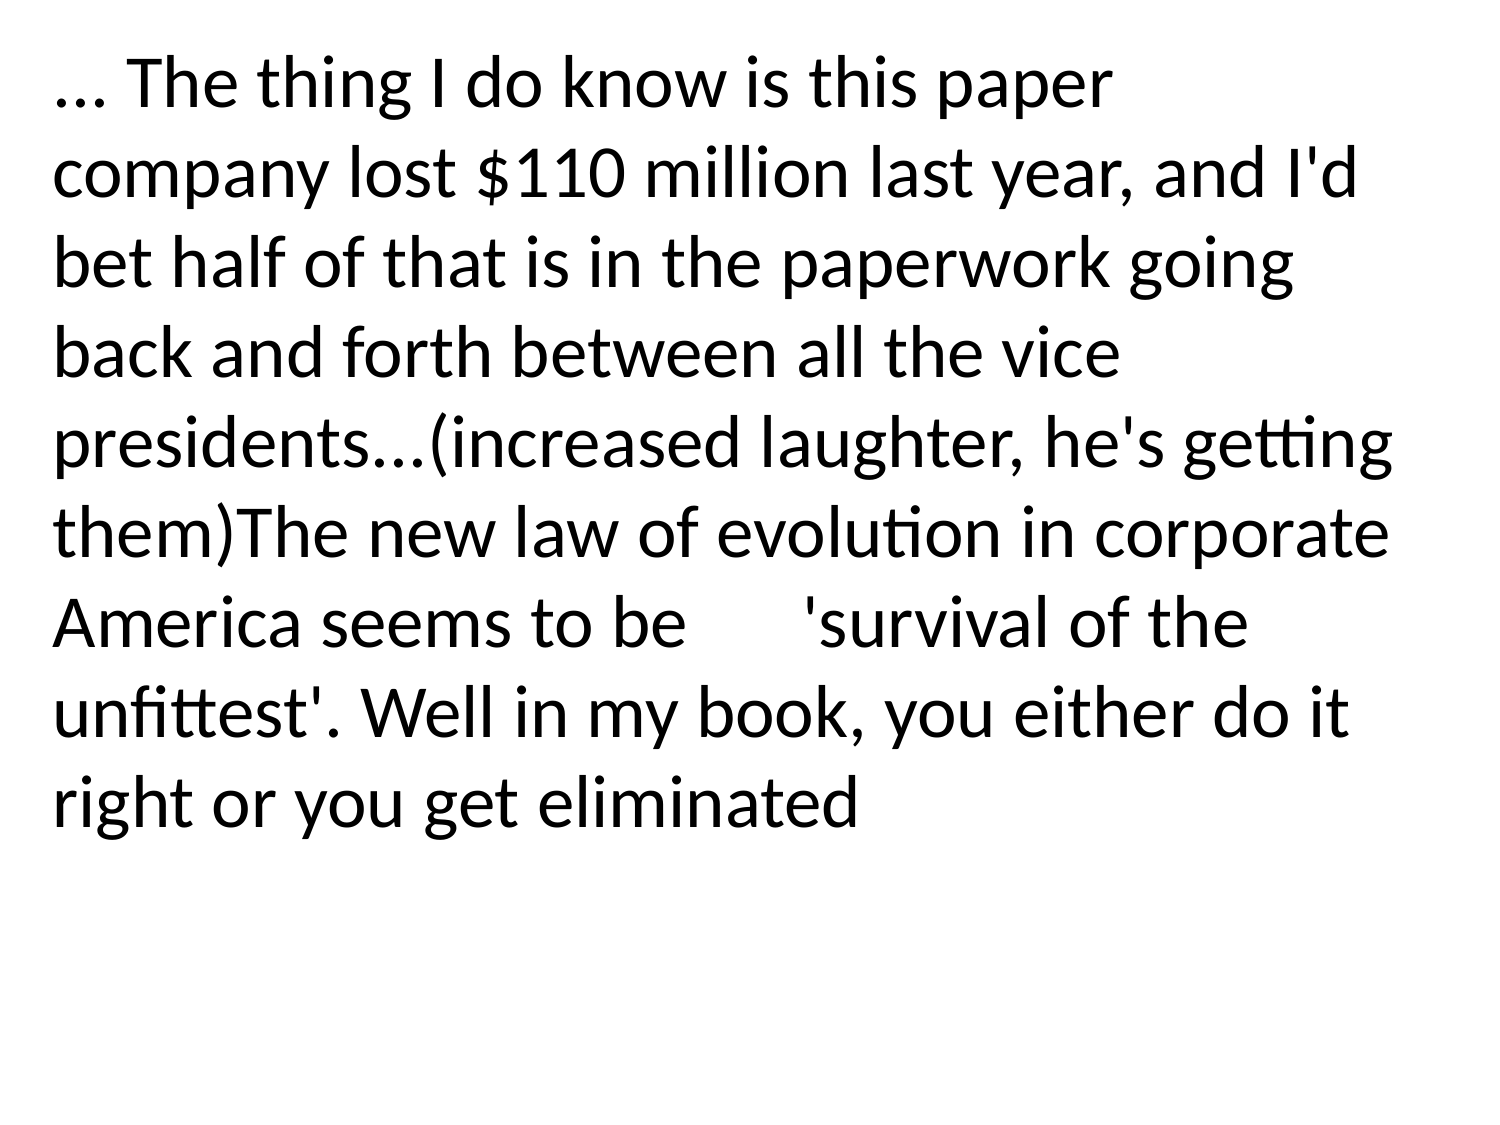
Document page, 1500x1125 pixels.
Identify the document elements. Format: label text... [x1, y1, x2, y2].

subtitle ... The thing I do know is this paper company lost $110 million last year, and I'd bet half of that is in the paperwork going back and forth between all the vice presidents...(increased laughter, he's getting them)The new law of evolution in corporate America seems to be 'survival of the unfittest'. Well in my book, you either do it right or you get eliminated [37, 24, 1450, 1113]
